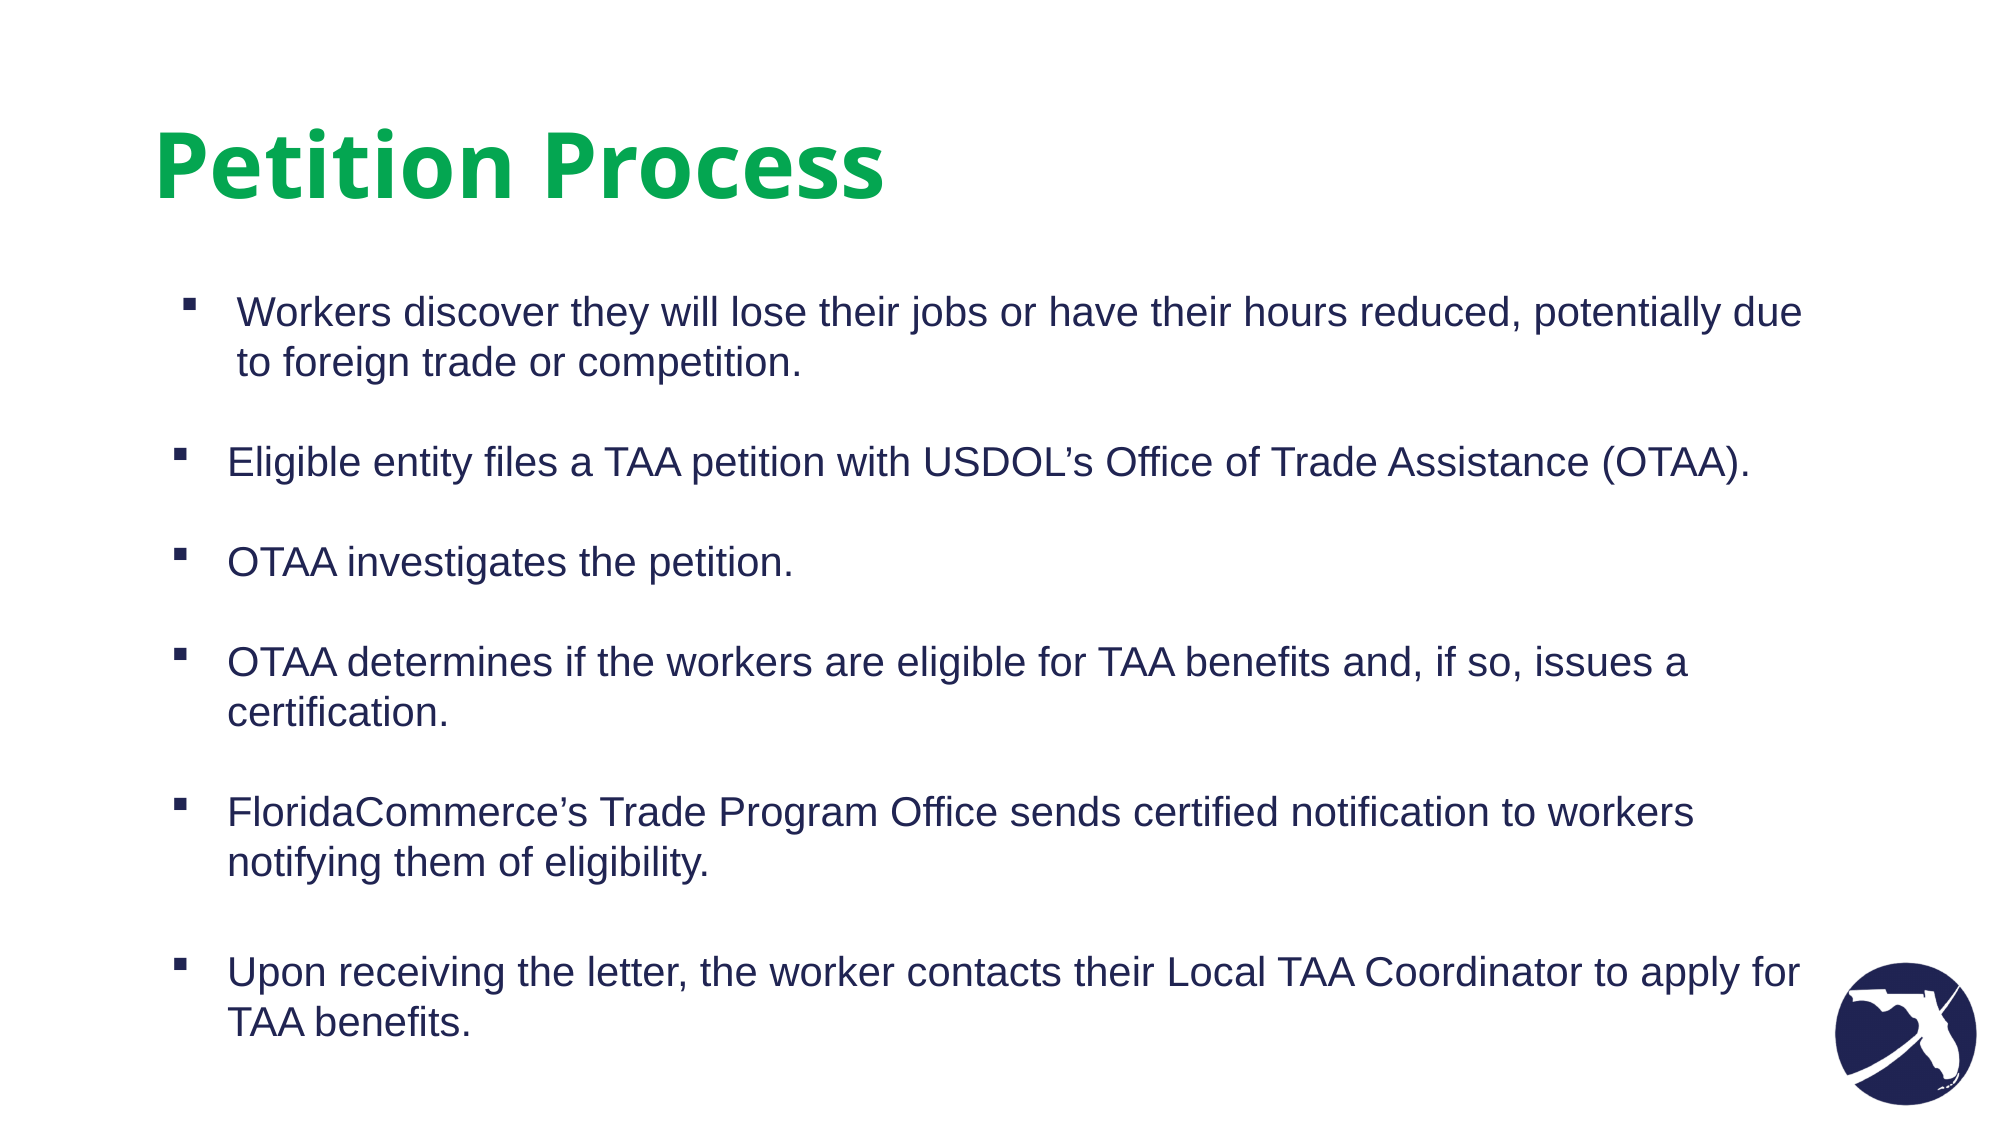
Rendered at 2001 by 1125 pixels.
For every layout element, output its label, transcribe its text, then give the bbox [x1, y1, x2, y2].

text_box Workers discover they will lose their jobs or have their hours reduced, potentially due to foreign trade or competition. Eligible entity files a TAA petition with USDOL’s Office of Trade Assistance (OTAA). OTAA investigates the petition. OTAA determines if the workers are eligible for TAA benefits and, if so, issues a certification. FloridaCommerce’s Trade Program Office sends certified notification to workers notifying them of eligibility. Upon receiving the letter, the worker contacts their Local TAA Coordinator to apply for TAA benefits. [137, 277, 1863, 1053]
title Petition Process [137, 59, 1863, 277]
picture [1834, 961, 1979, 1109]
